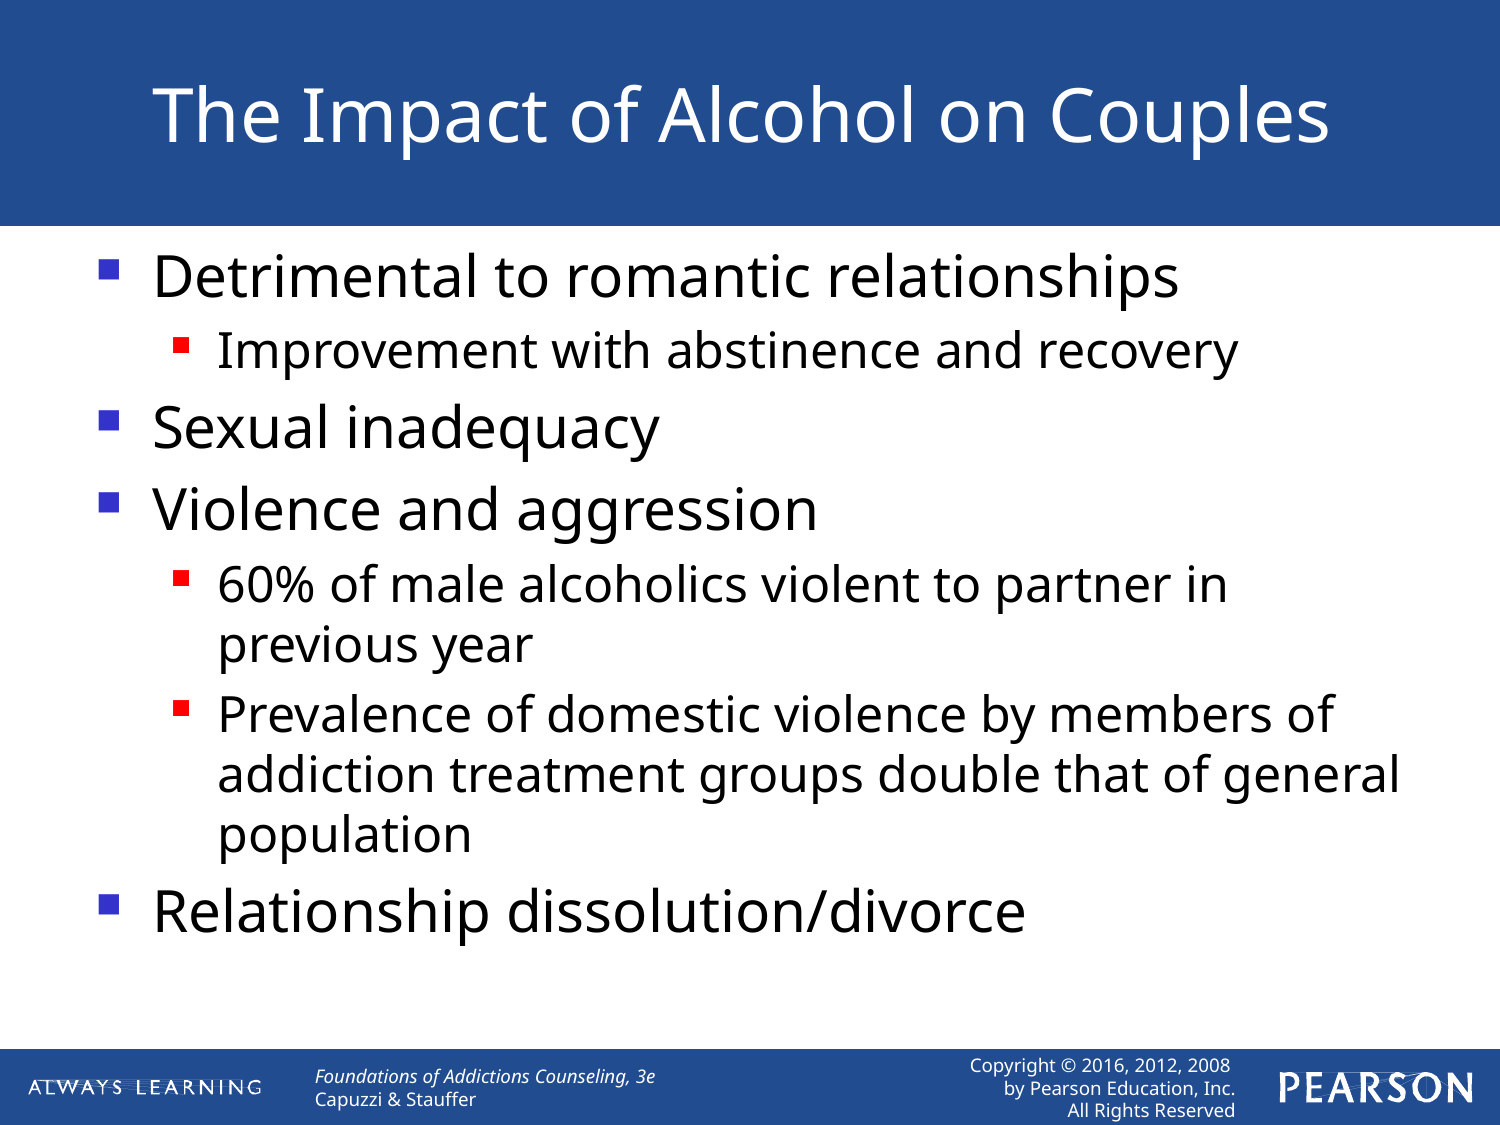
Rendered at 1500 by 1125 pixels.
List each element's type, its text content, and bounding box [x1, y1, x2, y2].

picture [0, 1049, 290, 1125]
picture [1249, 1049, 1500, 1125]
title The Impact of Alcohol on Couples [0, 0, 1500, 226]
text_box [290, 1049, 299, 1125]
text_box Copyright © 2016, 2012, 2008 by Pearson Education, Inc. All Rights Reserved [737, 1049, 1248, 1125]
text_box Detrimental to romantic relationships Improvement with abstinence and recovery Sexual inadequacy Violence and aggression 60% of male alcoholics violent to partner in previous year Prevalence of domestic violence by members of addiction treatment groups double that of general population Relationship dissolution/divorce [80, 231, 1450, 988]
text_box Foundations of Addictions Counseling, 3e Capuzzi & Stauffer [299, 1049, 737, 1125]
